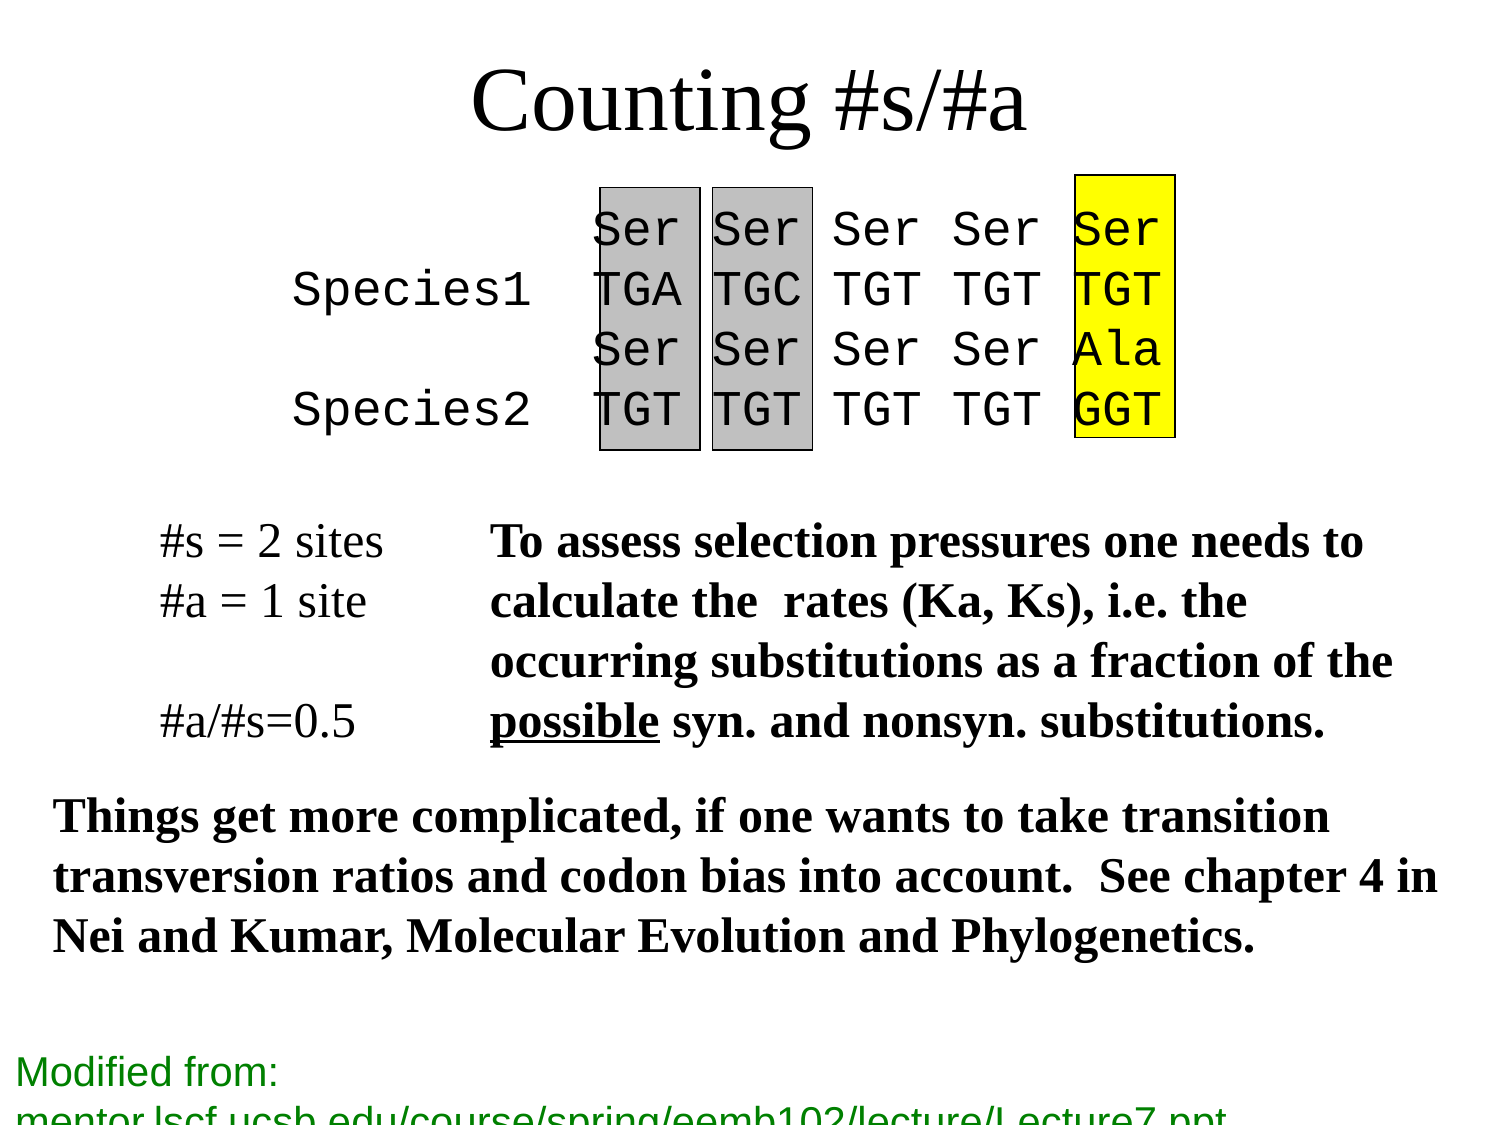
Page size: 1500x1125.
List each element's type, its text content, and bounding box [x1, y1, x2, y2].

title Counting #s/#a [112, 0, 1388, 188]
text_box Things get more complicated, if one wants to take transition transversion ratios and codon bias into account. See chapter 4 in Nei and Kumar, Molecular Evolution and Phylogenetics. [37, 774, 1463, 970]
text_box Ser Ser Ser Ser Ser Species1 TGA TGC TGT TGT TGT Ser Ser Ser Ser Ala Species2 TGT TGT TGT TGT GGT [276, 187, 1207, 443]
text_box To assess selection pressures one needs to calculate the rates (Ka, Ks), i.e. the occurring substitutions as a fraction of the possible syn. and nonsyn. substitutions. [474, 499, 1425, 755]
text_box Modified from: mentor.lscf.ucsb.edu/course/spring/eemb102/lecture/Lecture7.ppt [0, 1037, 1500, 1125]
text_box #s = 2 sites #a = 1 site #a/#s=0.5 [144, 499, 412, 755]
text_box [712, 443, 813, 450]
text_box [600, 443, 700, 450]
